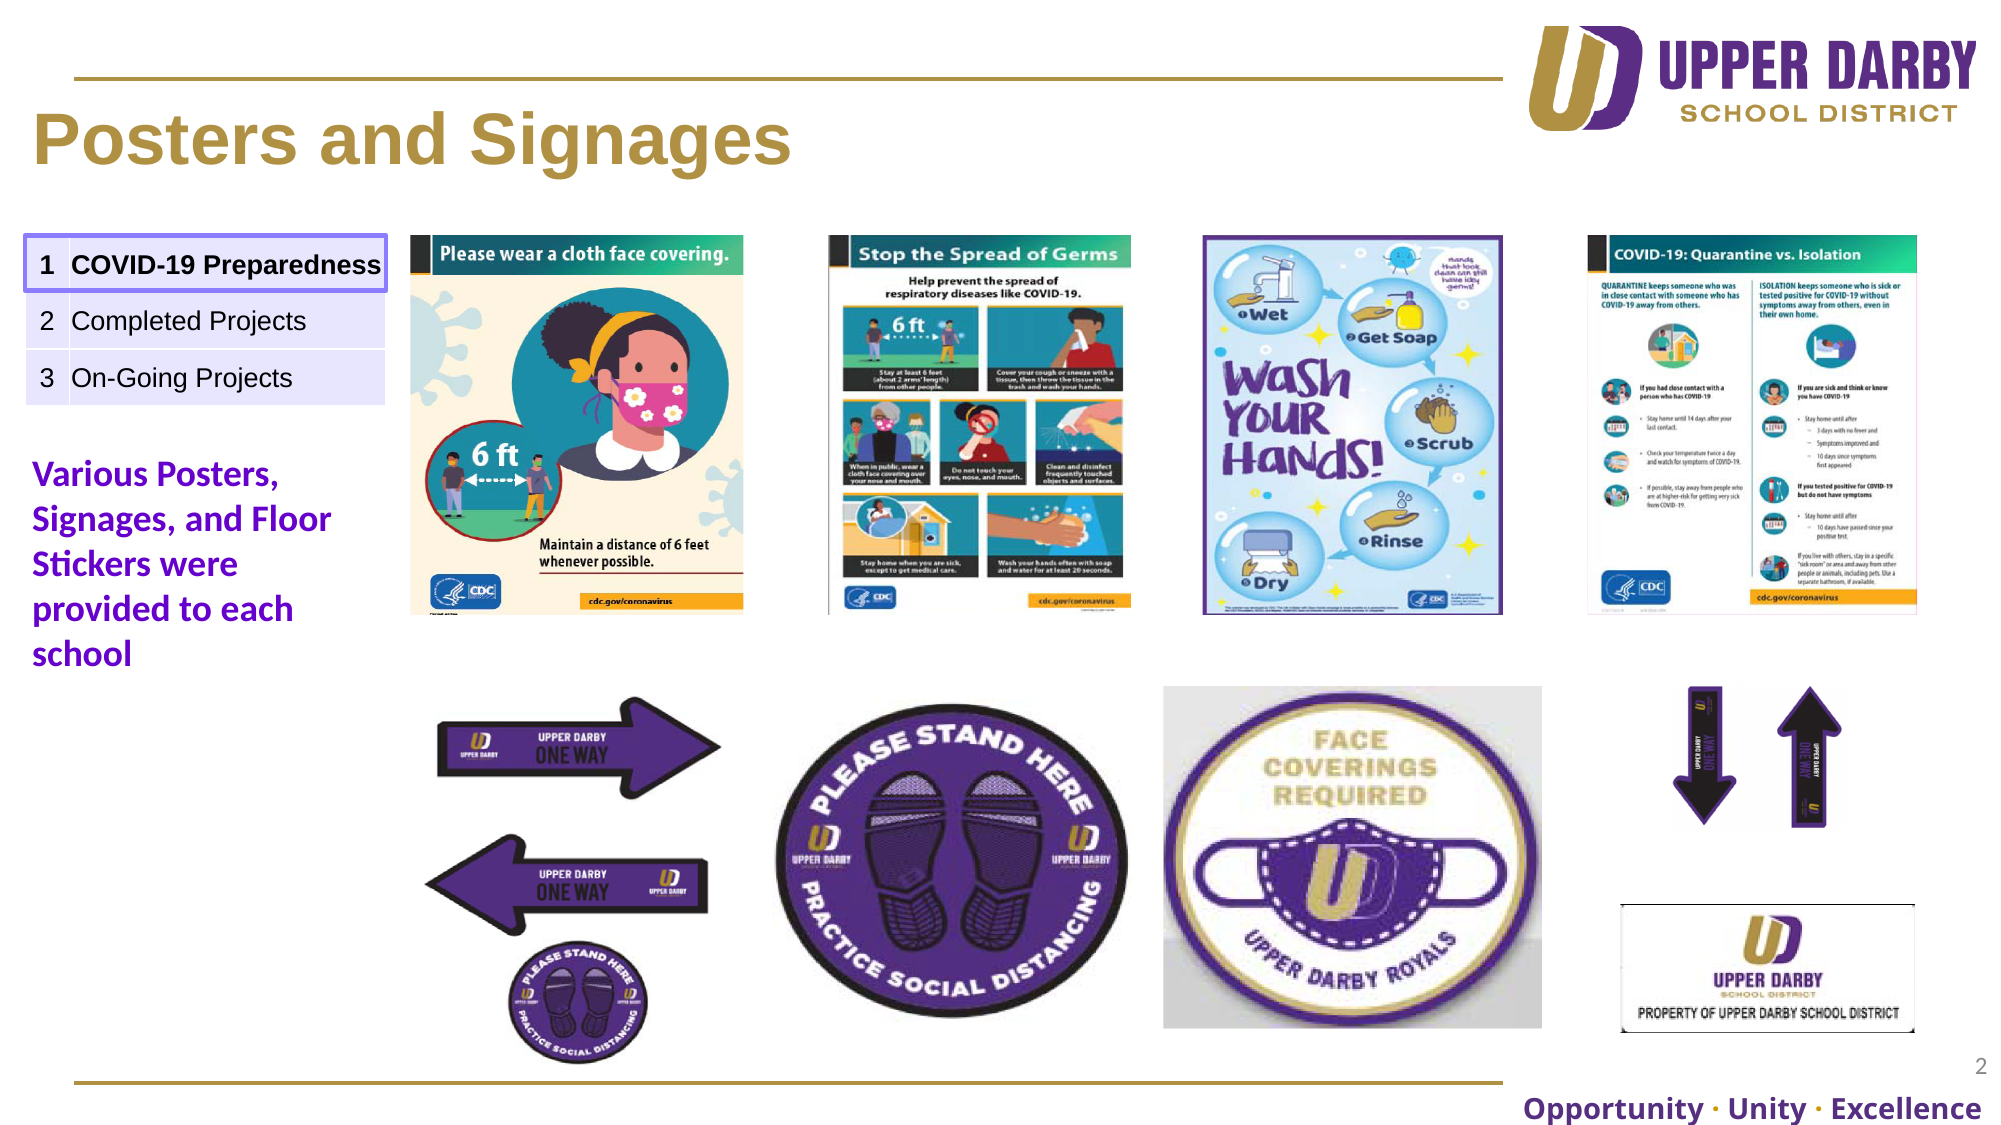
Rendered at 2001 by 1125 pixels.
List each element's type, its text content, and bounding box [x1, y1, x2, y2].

table_cell 3 [26, 350, 69, 405]
picture [1667, 681, 1846, 832]
text_box Opportunity · Unity · Excellence [1515, 1055, 1990, 1125]
title Posters and Signages [24, 78, 1418, 203]
table_cell 2 [26, 293, 69, 348]
picture [827, 235, 1132, 615]
text_box [23, 233, 388, 293]
picture [1202, 235, 1504, 615]
picture [420, 681, 722, 1066]
text_box Various Posters, Signages, and Floor Stickers were provided to each school [24, 441, 380, 682]
picture [1163, 686, 1543, 1031]
picture [409, 235, 744, 615]
picture [1529, 26, 1976, 132]
picture [1620, 904, 1916, 1033]
picture [1587, 235, 1918, 615]
table_cell Completed Projects [70, 293, 385, 348]
slide_number 2 [1966, 1040, 1996, 1088]
picture [772, 691, 1132, 1026]
table_cell On-Going Projects [70, 350, 385, 405]
